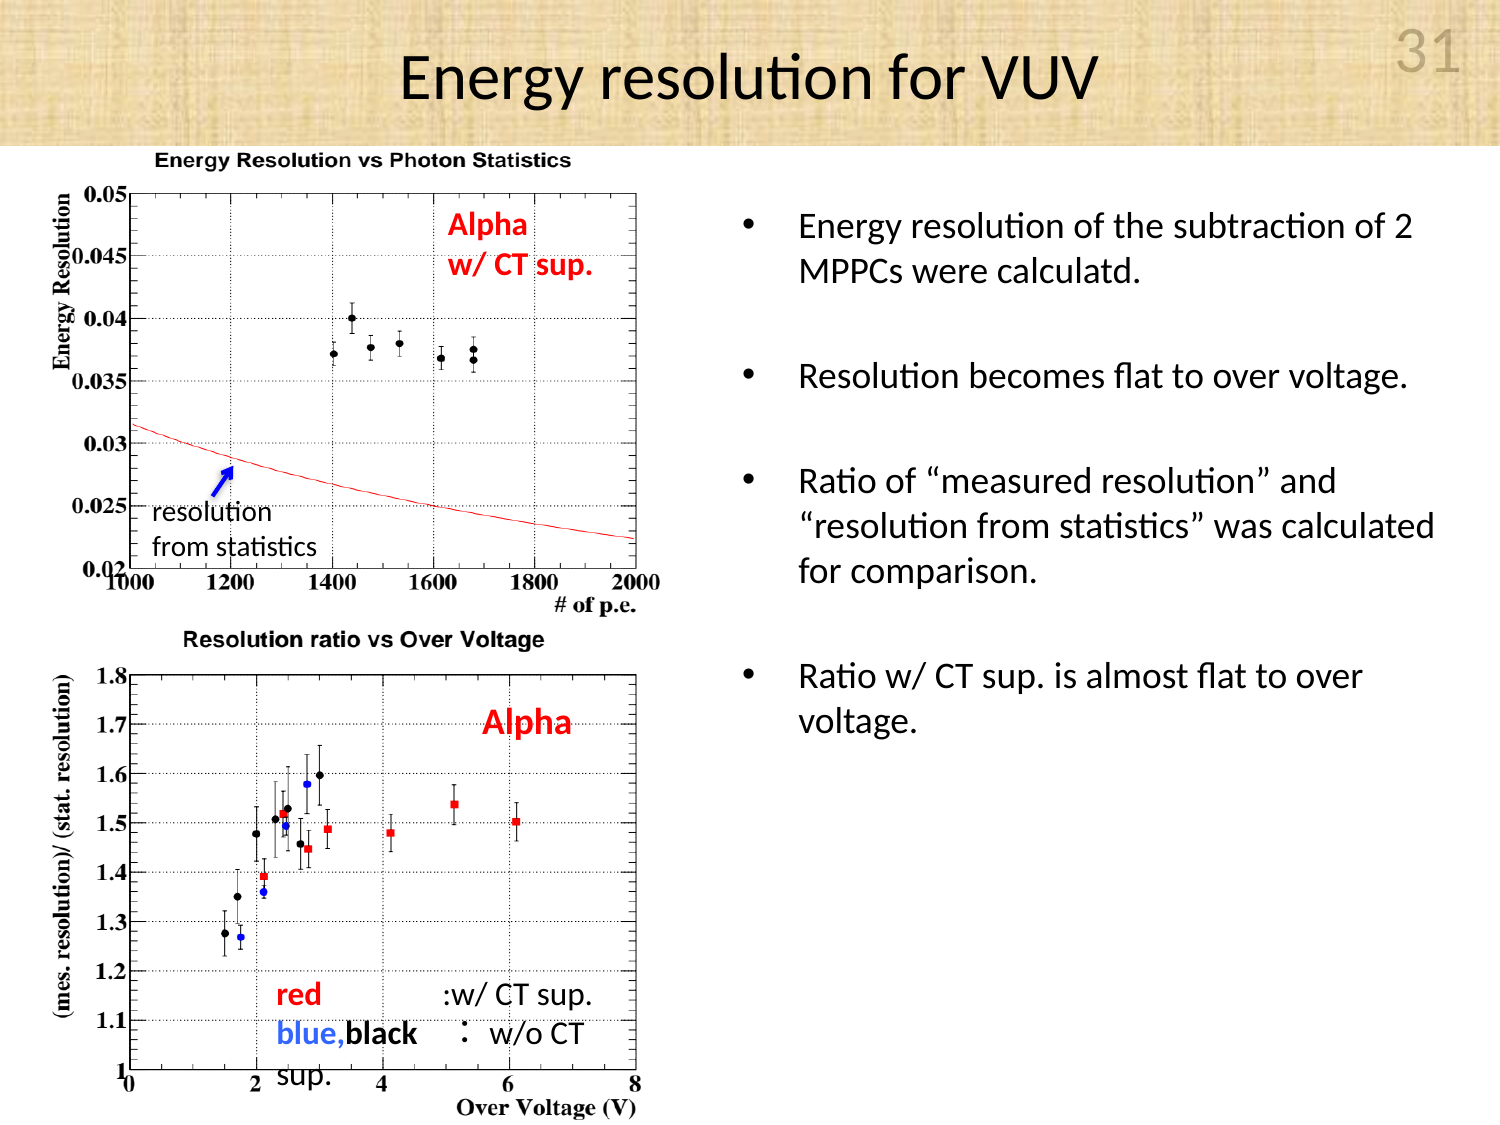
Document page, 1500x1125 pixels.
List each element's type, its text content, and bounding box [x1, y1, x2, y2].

list Energy resolution of the subtraction of 2 MPPCs were calculatd. Resolution becomes flat to over voltage. Ratio of “measured resolution” and “resolution from statistics” was calculated for comparison. Ratio w/ CT sup. is almost flat to over voltage. [727, 193, 1500, 886]
slide_number 31 [1325, 15, 1478, 76]
title Energy resolution for VUV [0, 0, 1500, 146]
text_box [212, 465, 234, 497]
picture [30, 145, 694, 1125]
